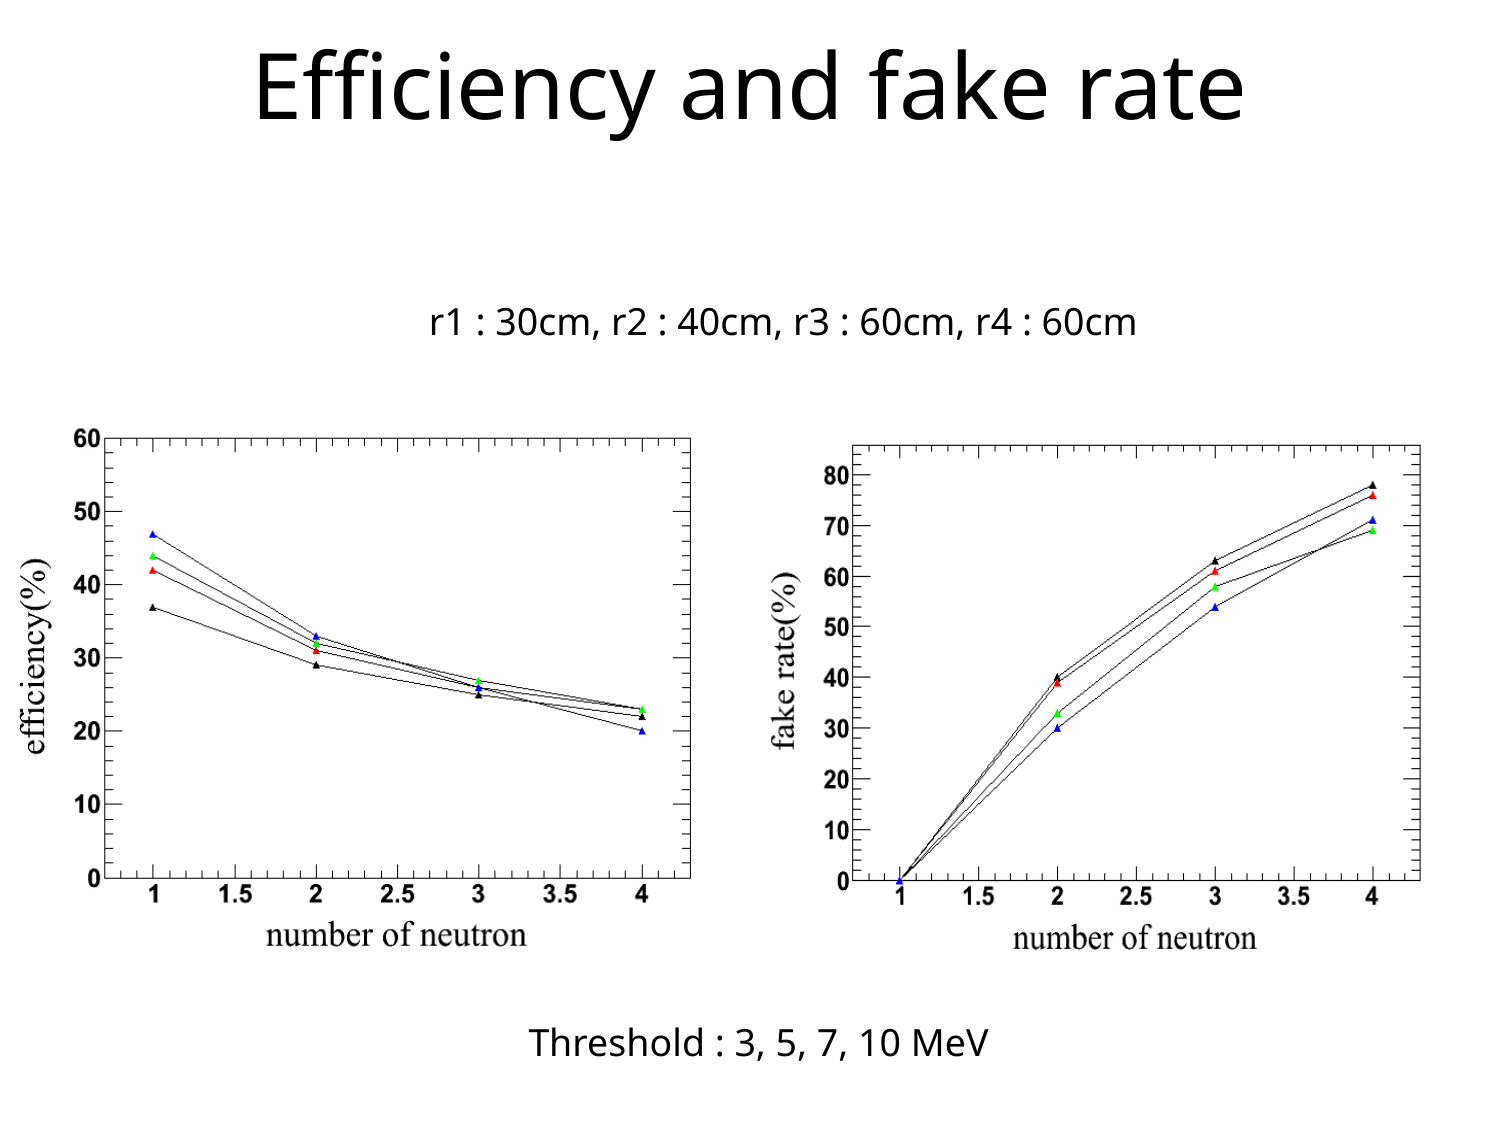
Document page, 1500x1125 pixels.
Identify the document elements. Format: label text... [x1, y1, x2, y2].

picture [8, 412, 715, 953]
text_box r1 : 30cm, r2 : 40cm, r3 : 60cm, r4 : 60cm [414, 290, 1258, 351]
picture [761, 420, 1436, 959]
title Efficiency and fake rate [75, 19, 1425, 147]
text_box Threshold : 3, 5, 7, 10 MeV [513, 1011, 1027, 1072]
